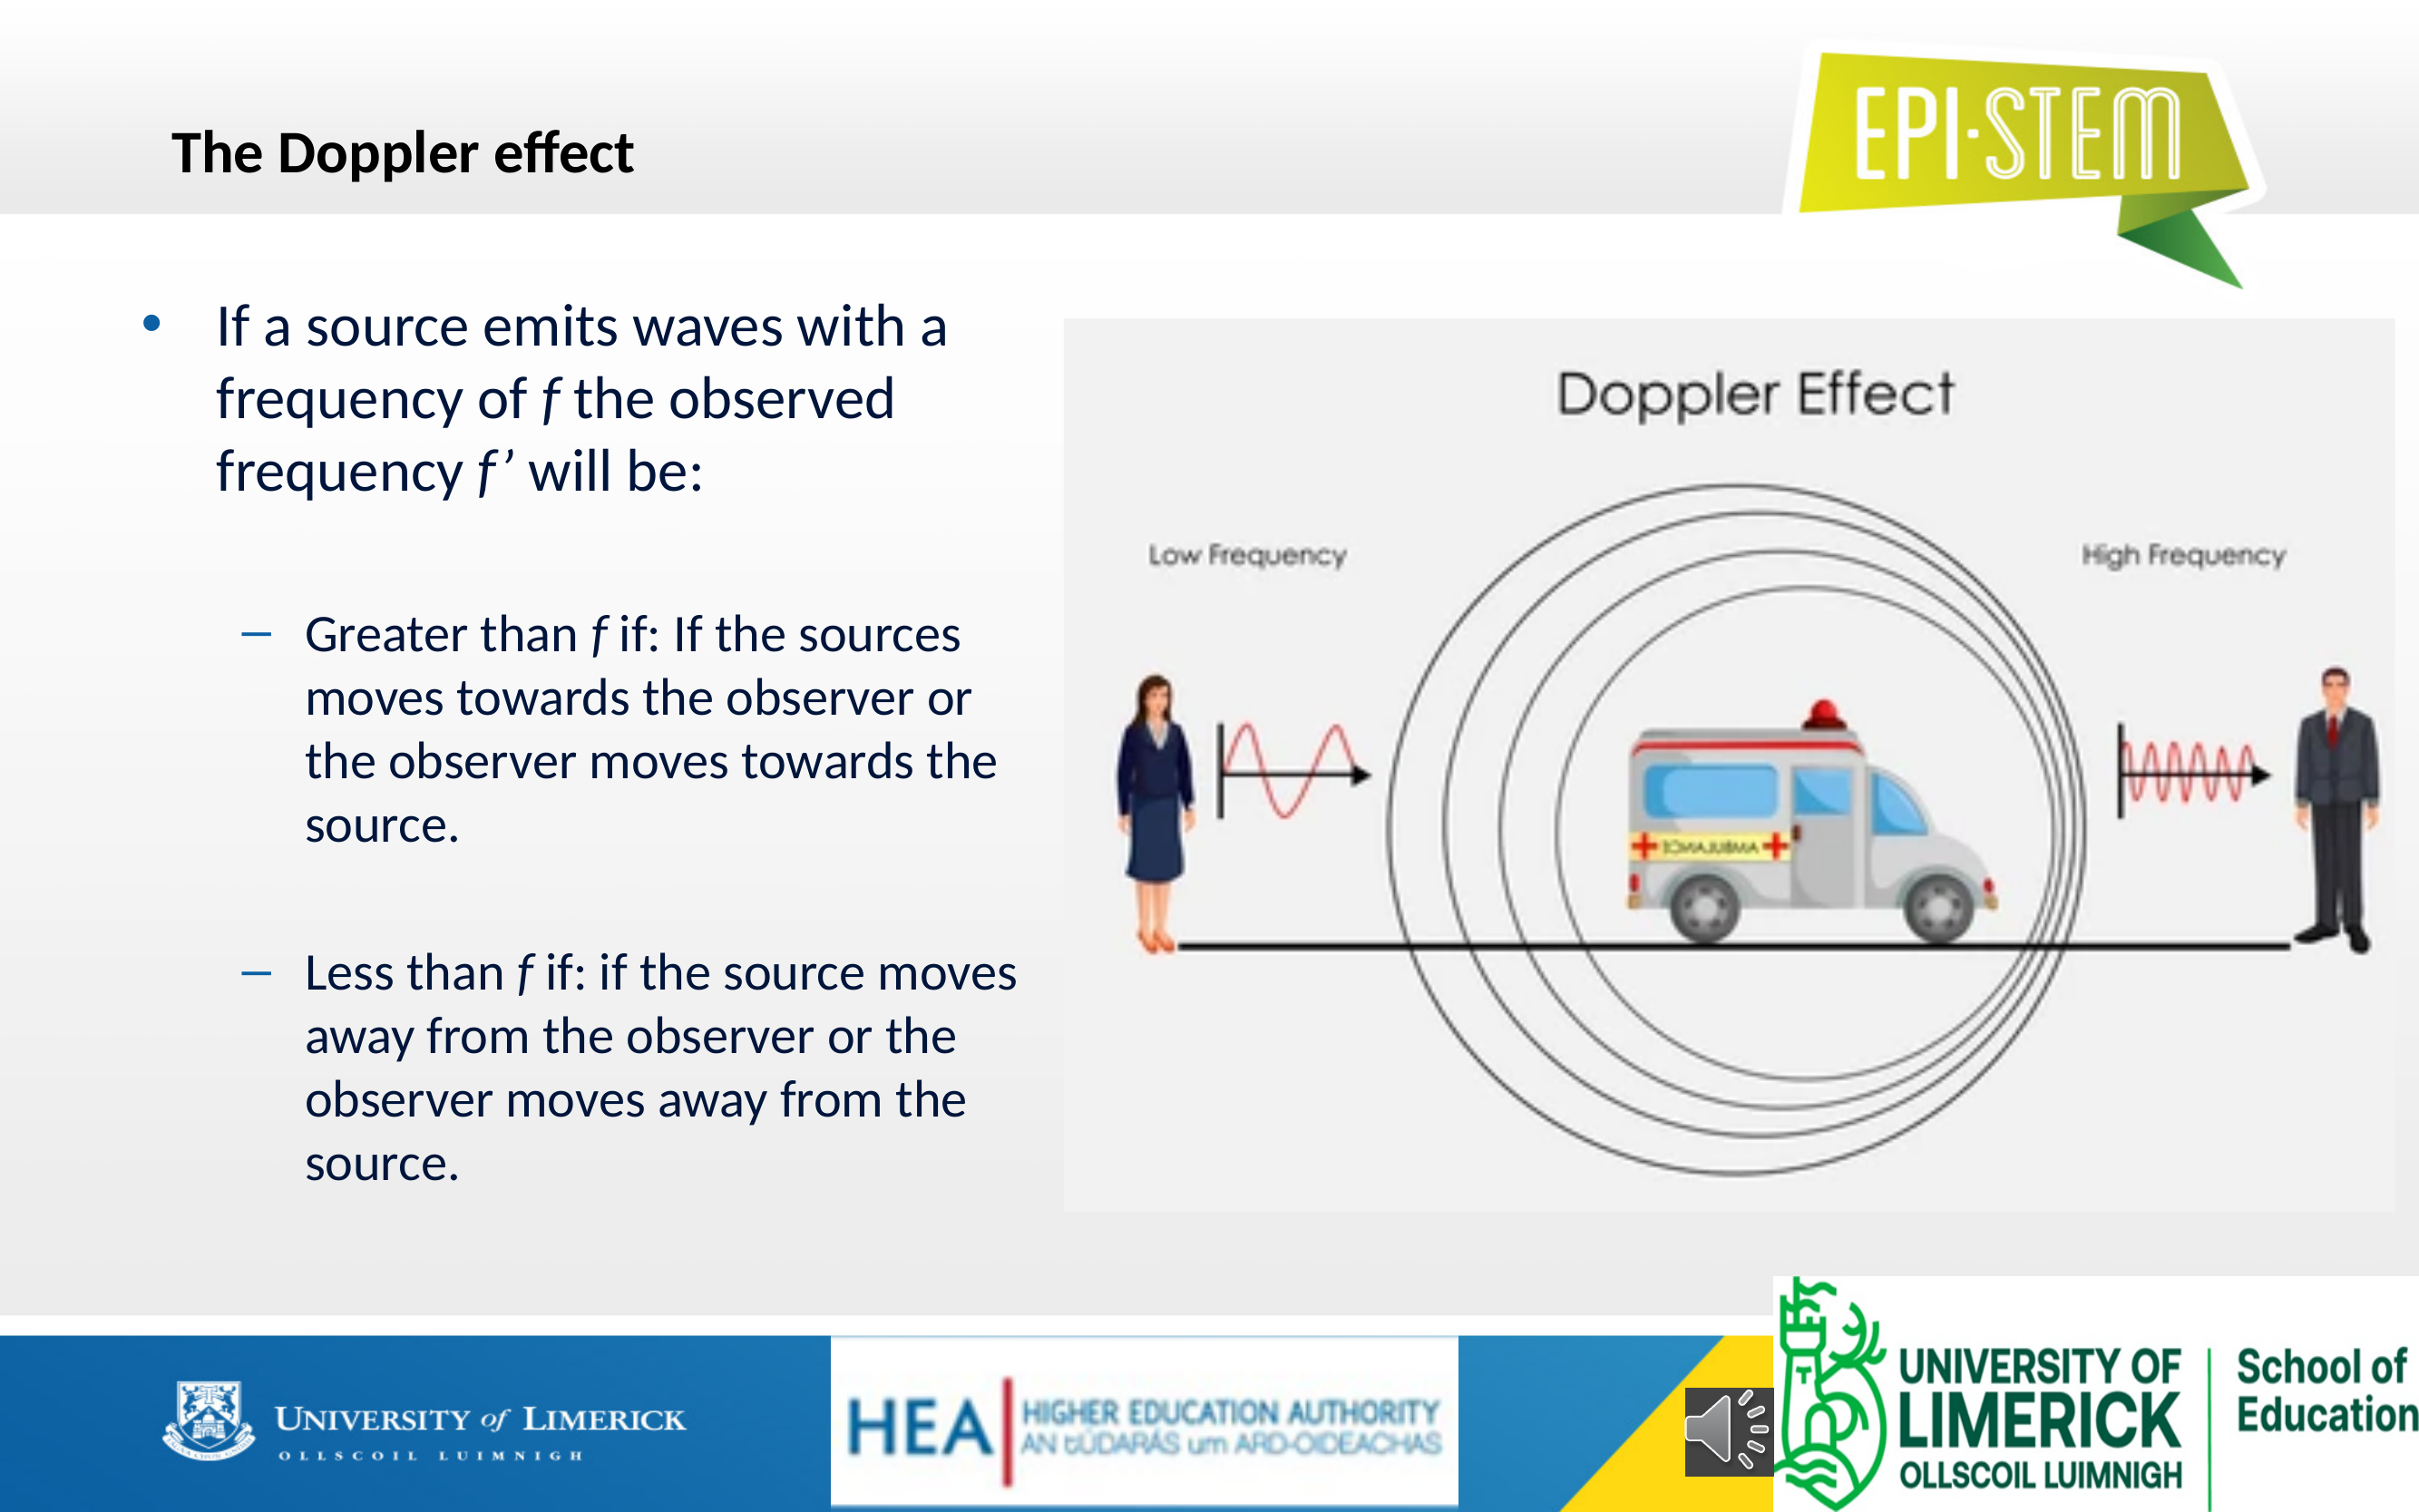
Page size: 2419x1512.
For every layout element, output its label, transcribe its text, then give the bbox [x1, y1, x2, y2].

list If a source emits waves with a frequency of f the observed frequency f’ will be: Greater than f if: If the sources moves towards the observer or the observer moves towards the source. Less than f if: if the source moves away from the observer or the observer moves away from the source. [141, 278, 1064, 1252]
picture [0, 0, 2419, 1512]
title The Doppler effect [141, 0, 1774, 175]
